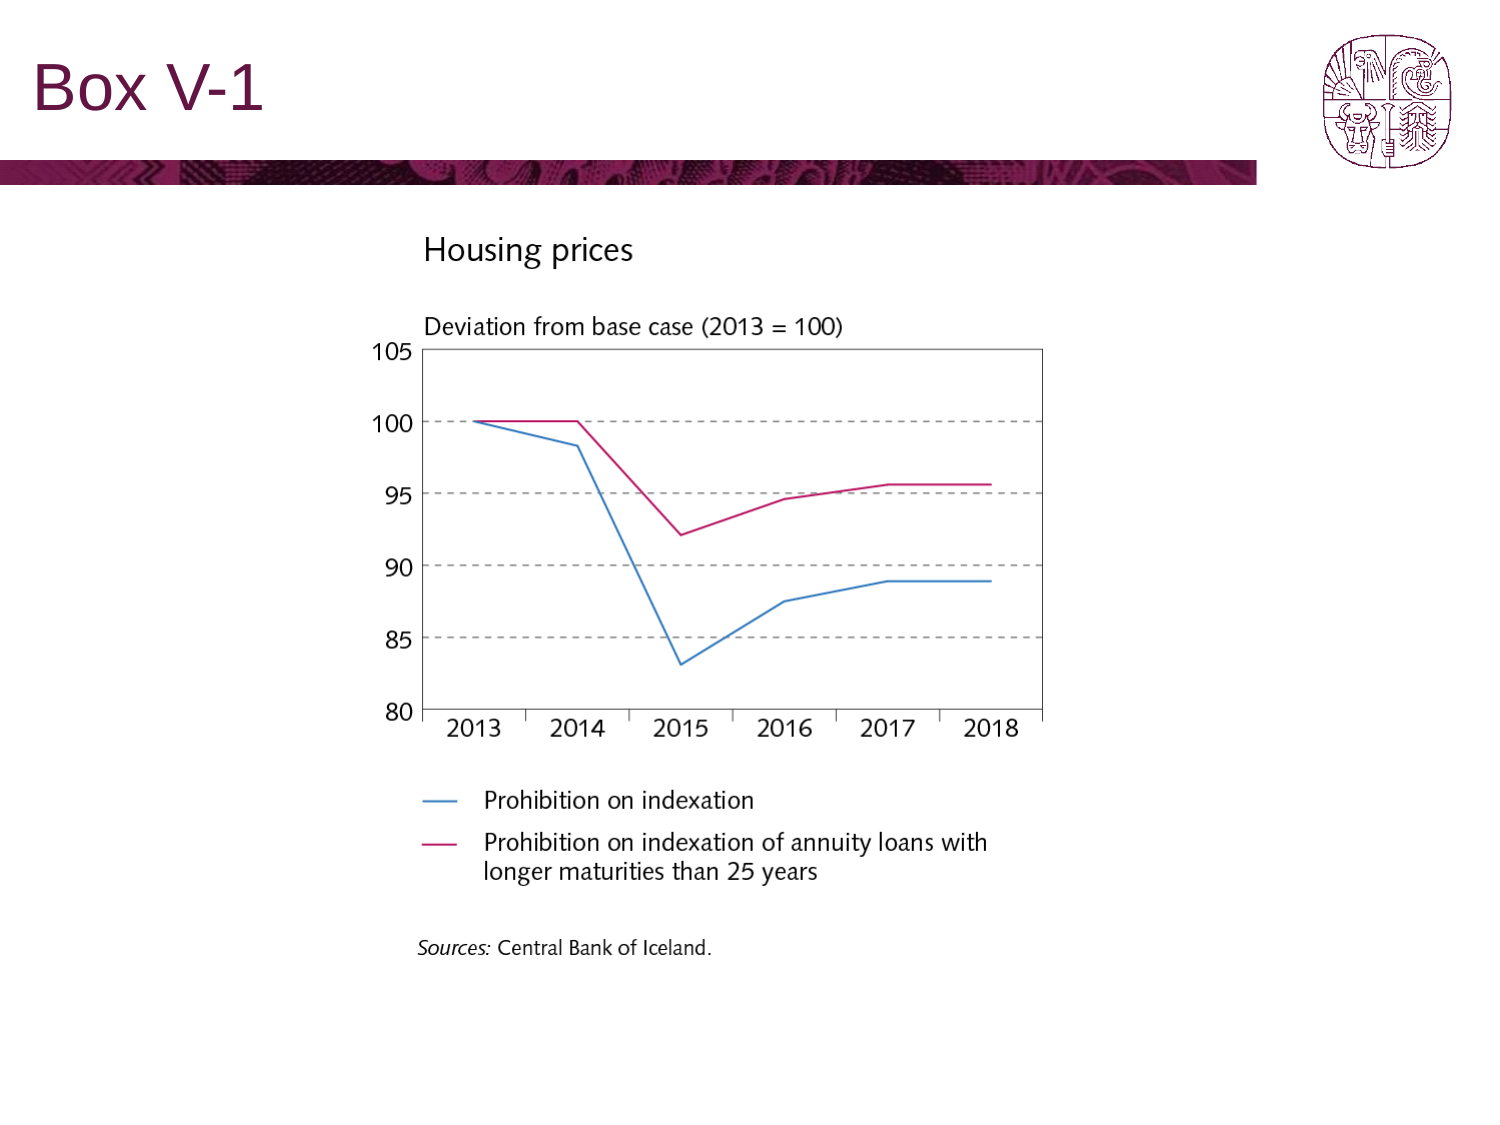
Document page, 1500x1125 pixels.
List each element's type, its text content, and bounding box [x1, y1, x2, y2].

picture [1316, 31, 1456, 173]
picture [371, 233, 1044, 961]
title Box V-1 [17, 19, 1247, 149]
picture [0, 160, 1258, 185]
